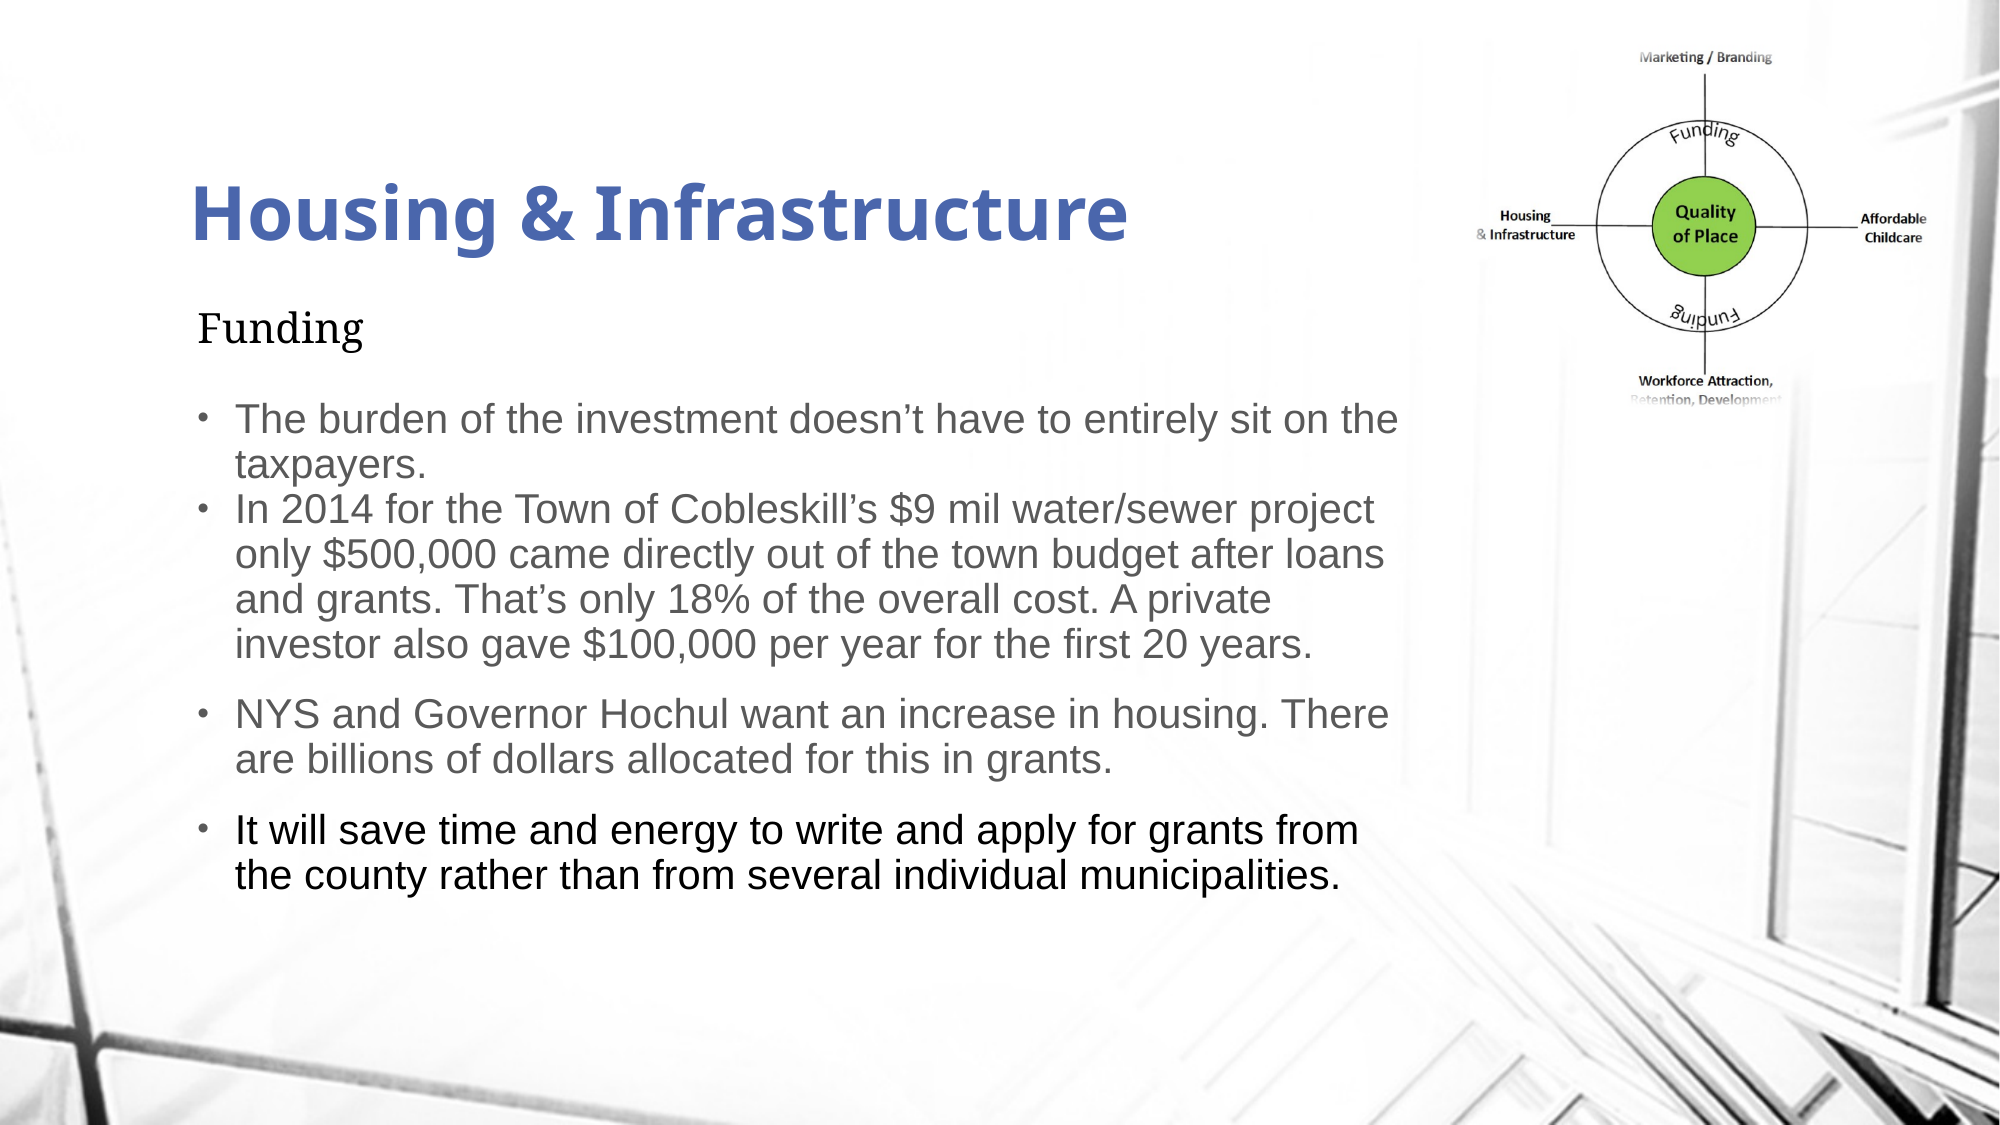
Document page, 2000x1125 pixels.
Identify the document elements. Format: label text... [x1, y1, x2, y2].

list Funding The burden of the investment doesn’t have to entirely sit on the taxpayers. In 2014 for the Town of Cobleskill’s $9 mil water/sewer project only $500,000 came directly out of the town budget after loans and grants. That’s only 18% of the overall cost. A private investor also gave $100,000 per year for the first 20 years. NYS and Governor Hochul want an increase in housing. There are billions of dollars allocated for this in grants. It will save time and energy to write and apply for grants from the county rather than from several individual municipalities. [174, 299, 1425, 1063]
title Housing & Infrastructure [174, 87, 1325, 263]
picture [0, 0, 2000, 1125]
